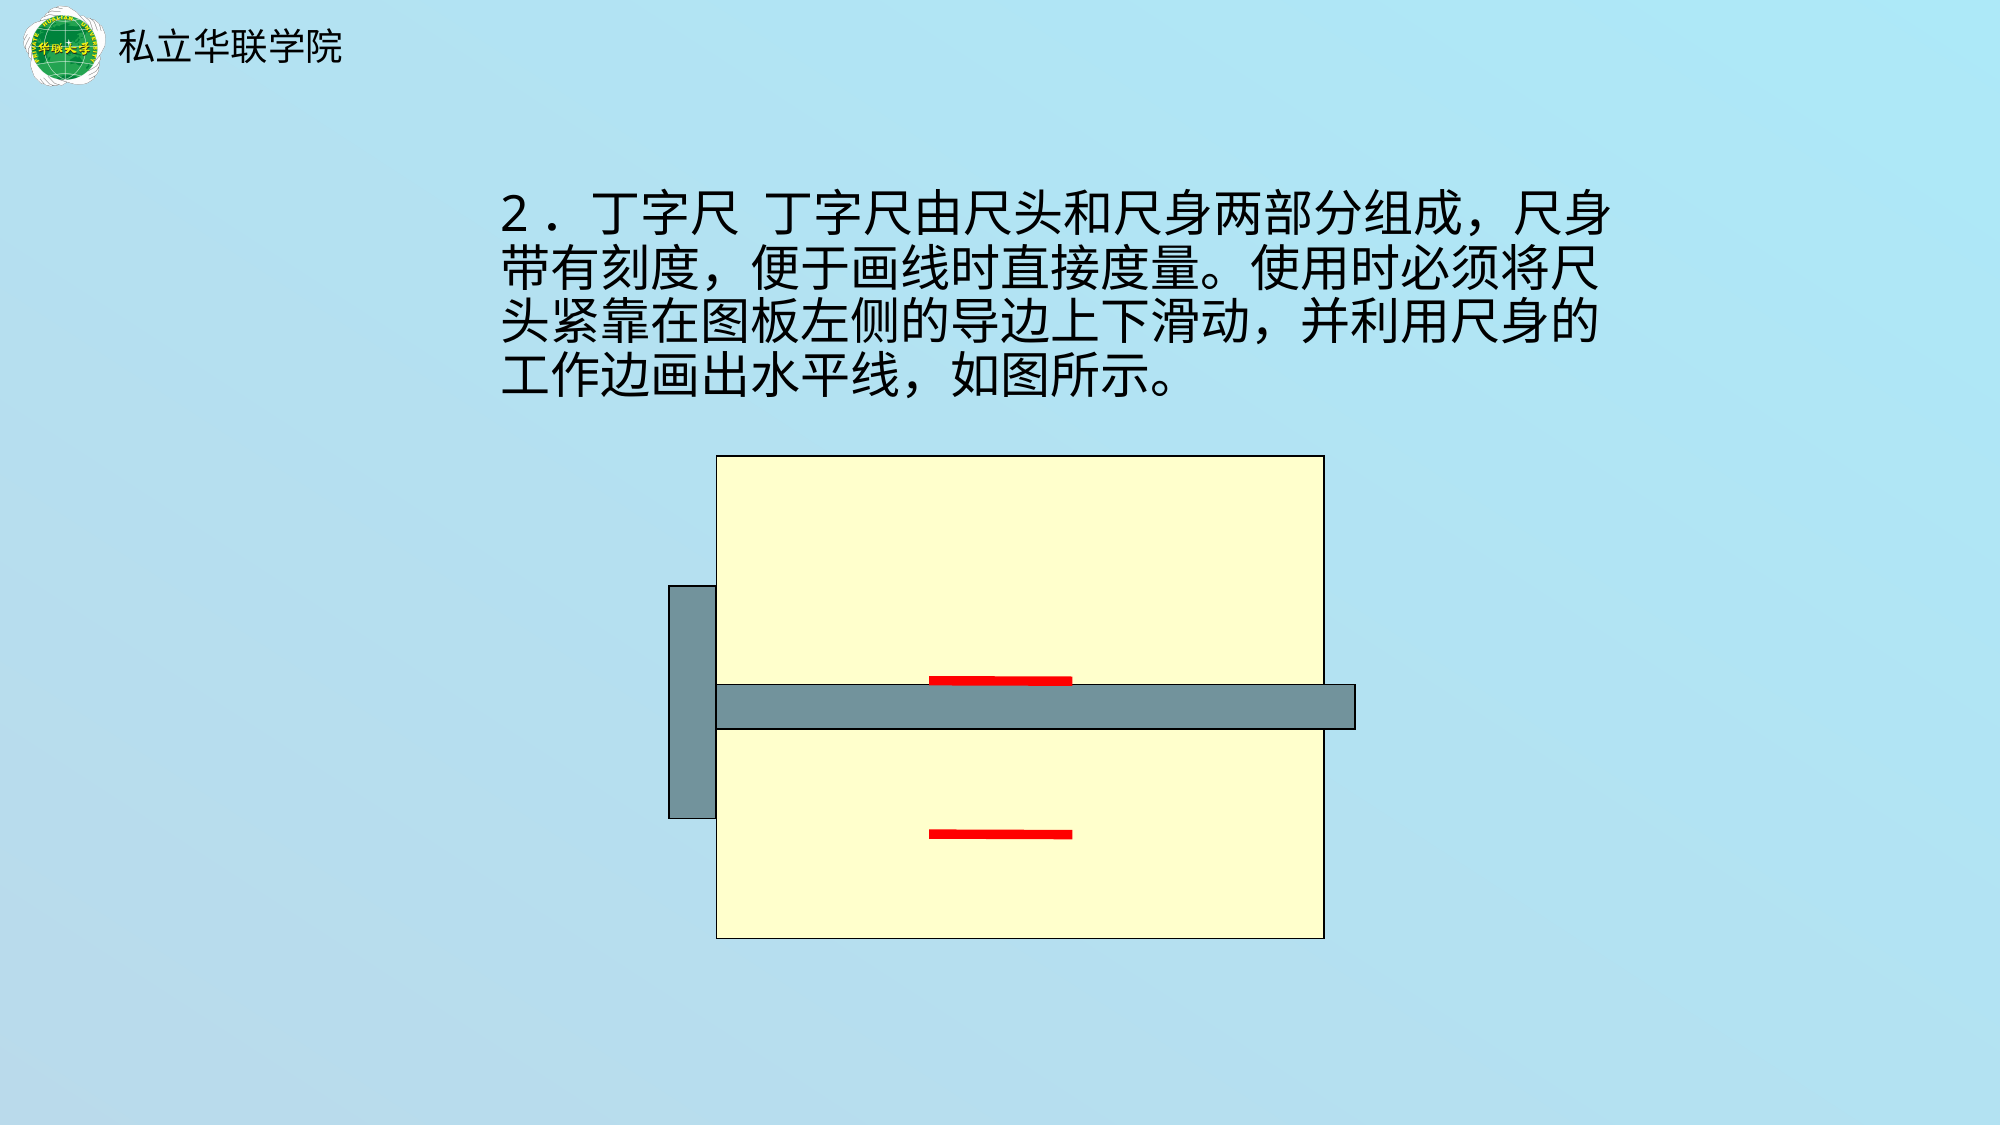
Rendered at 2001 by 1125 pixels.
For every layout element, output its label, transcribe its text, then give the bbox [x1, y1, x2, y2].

text_box [716, 819, 1325, 939]
text_box [716, 456, 1325, 585]
title 2．丁字尺 丁字尺由尺头和尺身两部分组成，尺身带有刻度，便于画线时直接度量。使用时必须将尺头紧靠在图板左侧的导边上下滑动，并利用尺身的工作边画出水平线，如图所示。 [492, 136, 1653, 457]
picture [16, 1, 111, 90]
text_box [669, 585, 1356, 819]
